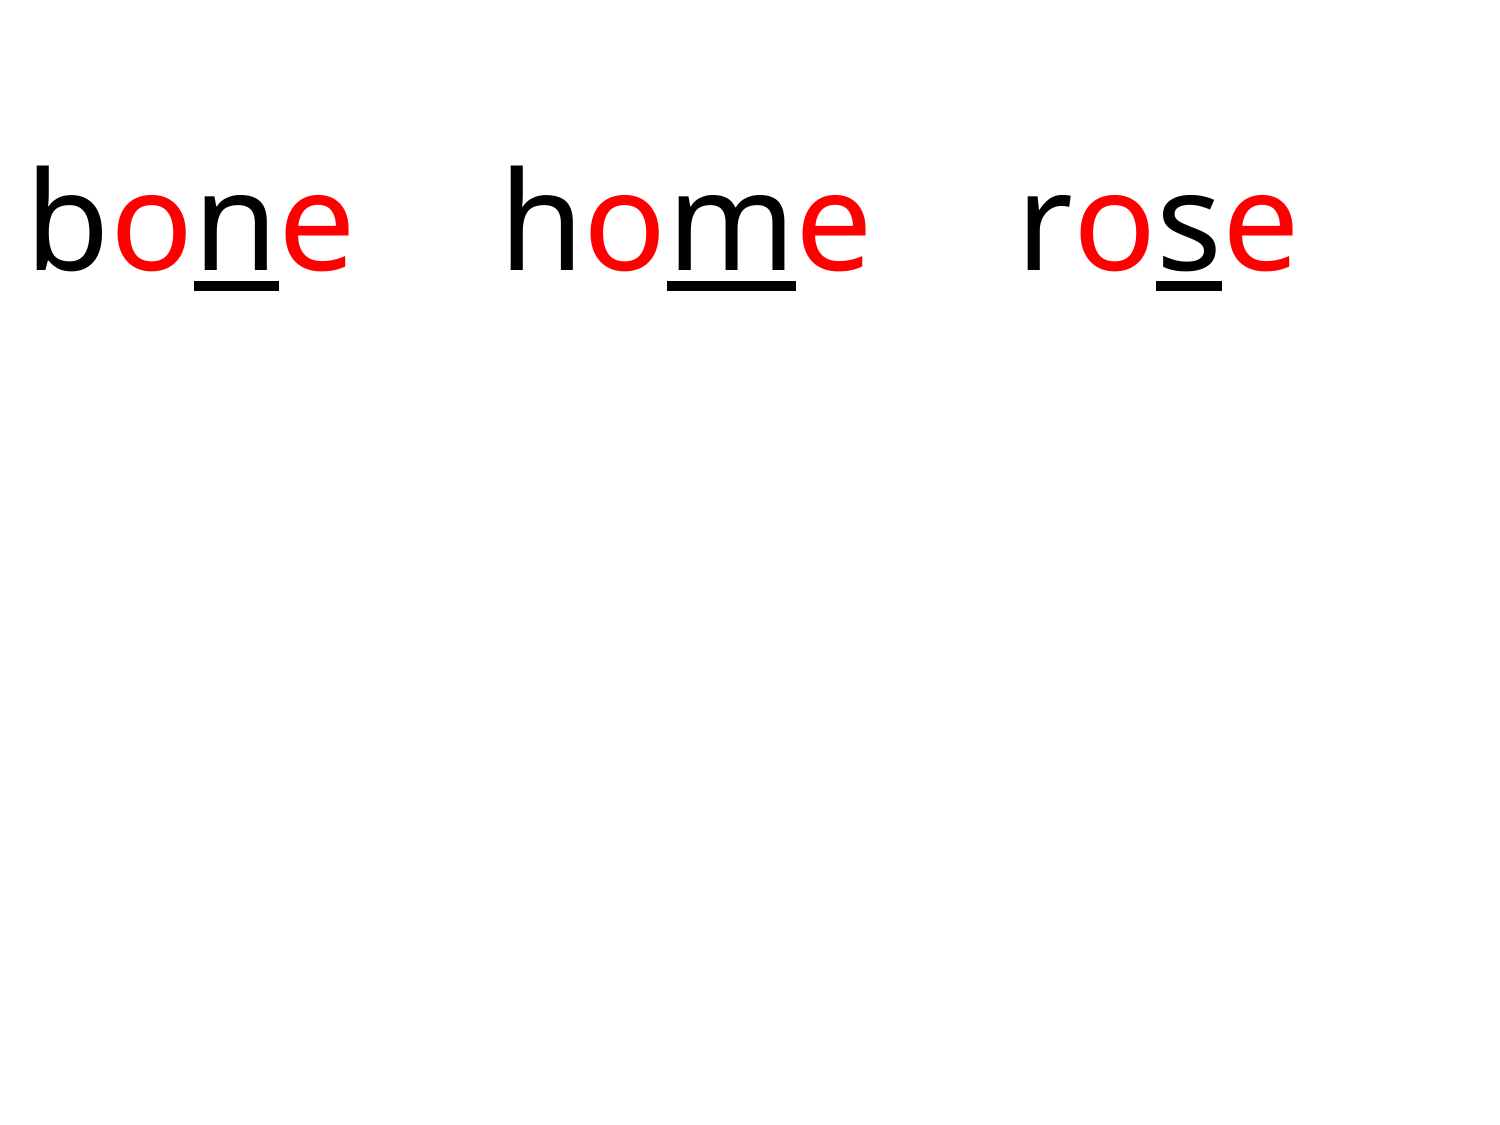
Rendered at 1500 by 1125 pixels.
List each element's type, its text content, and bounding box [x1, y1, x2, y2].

text_box bone home rose [11, 125, 1474, 471]
